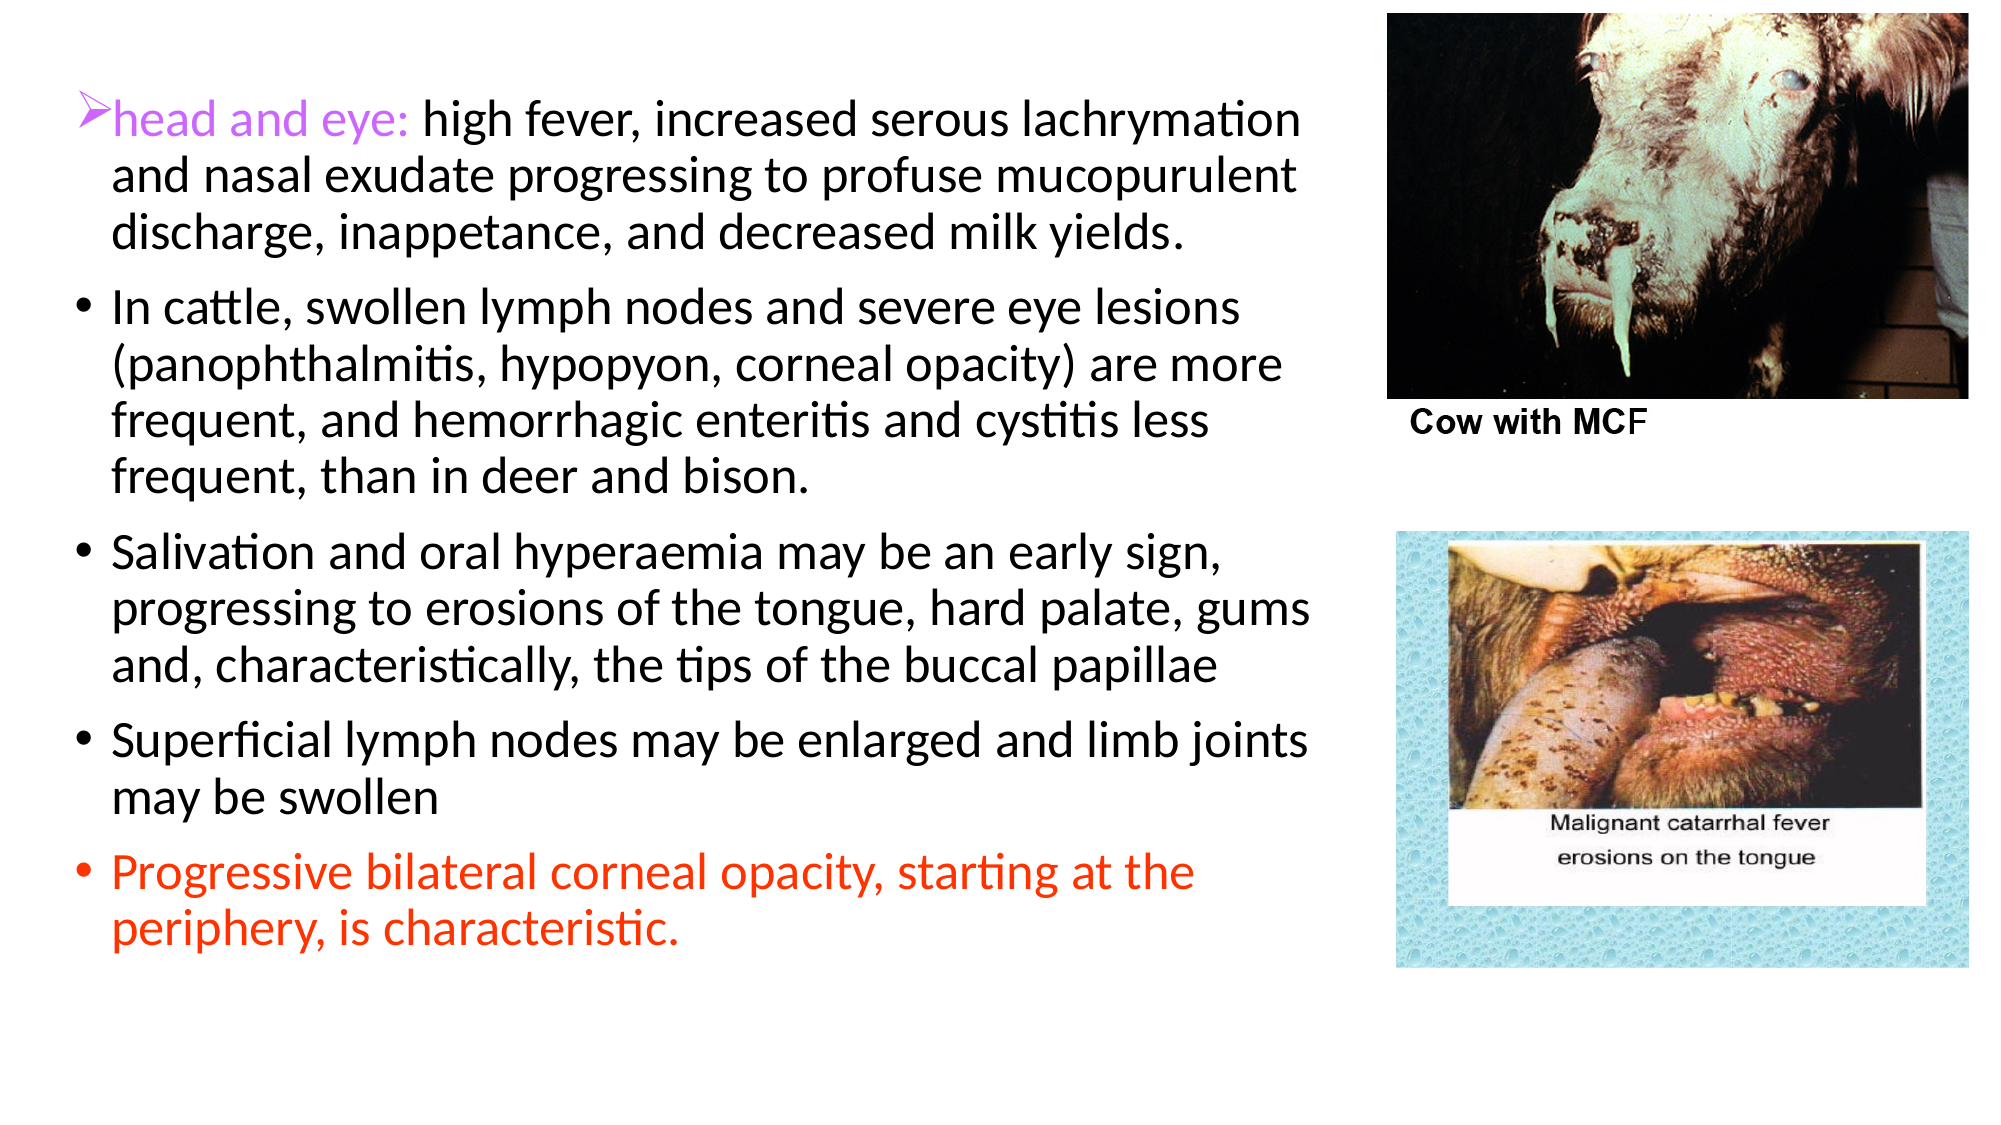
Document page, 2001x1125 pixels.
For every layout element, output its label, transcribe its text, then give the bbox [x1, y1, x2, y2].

list head and eye: high fever, increased serous lachrymation and nasal exudate progressing to profuse mucopurulent discharge, inappetance, and decreased milk yields. In cattle, swollen lymph nodes and severe eye lesions (panophthalmitis, hypopyon, corneal opacity) are more frequent, and hemorrhagic enteritis and cystitis less frequent, than in deer and bison. Salivation and oral hyperaemia may be an early sign, progressing to erosions of the tongue, hard palate, gums and, characteristically, the tips of the buccal papillae Superficial lymph nodes may be enlarged and limb joints may be swollen Progressive bilateral corneal opacity, starting at the periphery, is characteristic. [59, 83, 1371, 980]
picture [1396, 531, 1969, 969]
picture [1387, 13, 1969, 441]
